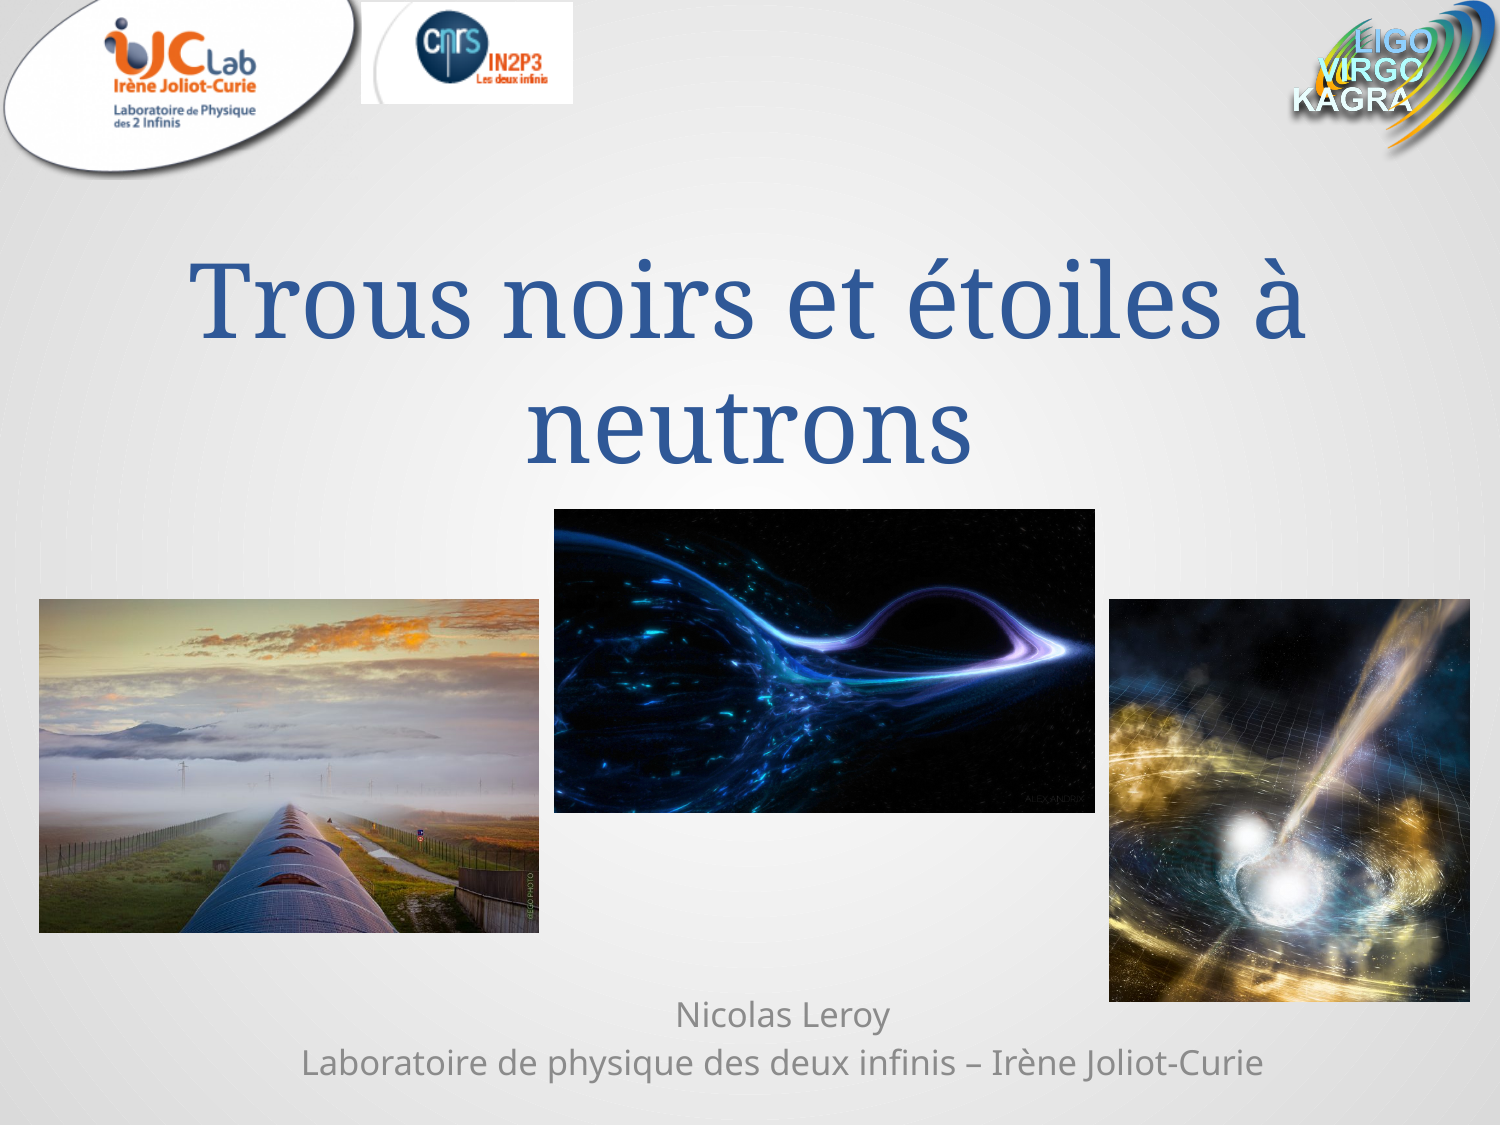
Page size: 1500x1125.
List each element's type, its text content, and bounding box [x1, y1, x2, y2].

title Trous noirs et étoiles à neutrons [112, 139, 1388, 492]
picture [1289, 0, 1500, 169]
subtitle Nicolas Leroy Laboratoire de physique des deux infinis – Irène Joliot-Curie [210, 985, 1356, 1092]
picture [554, 509, 1095, 814]
picture [39, 599, 540, 933]
picture [1109, 599, 1470, 1003]
picture [0, 0, 573, 180]
